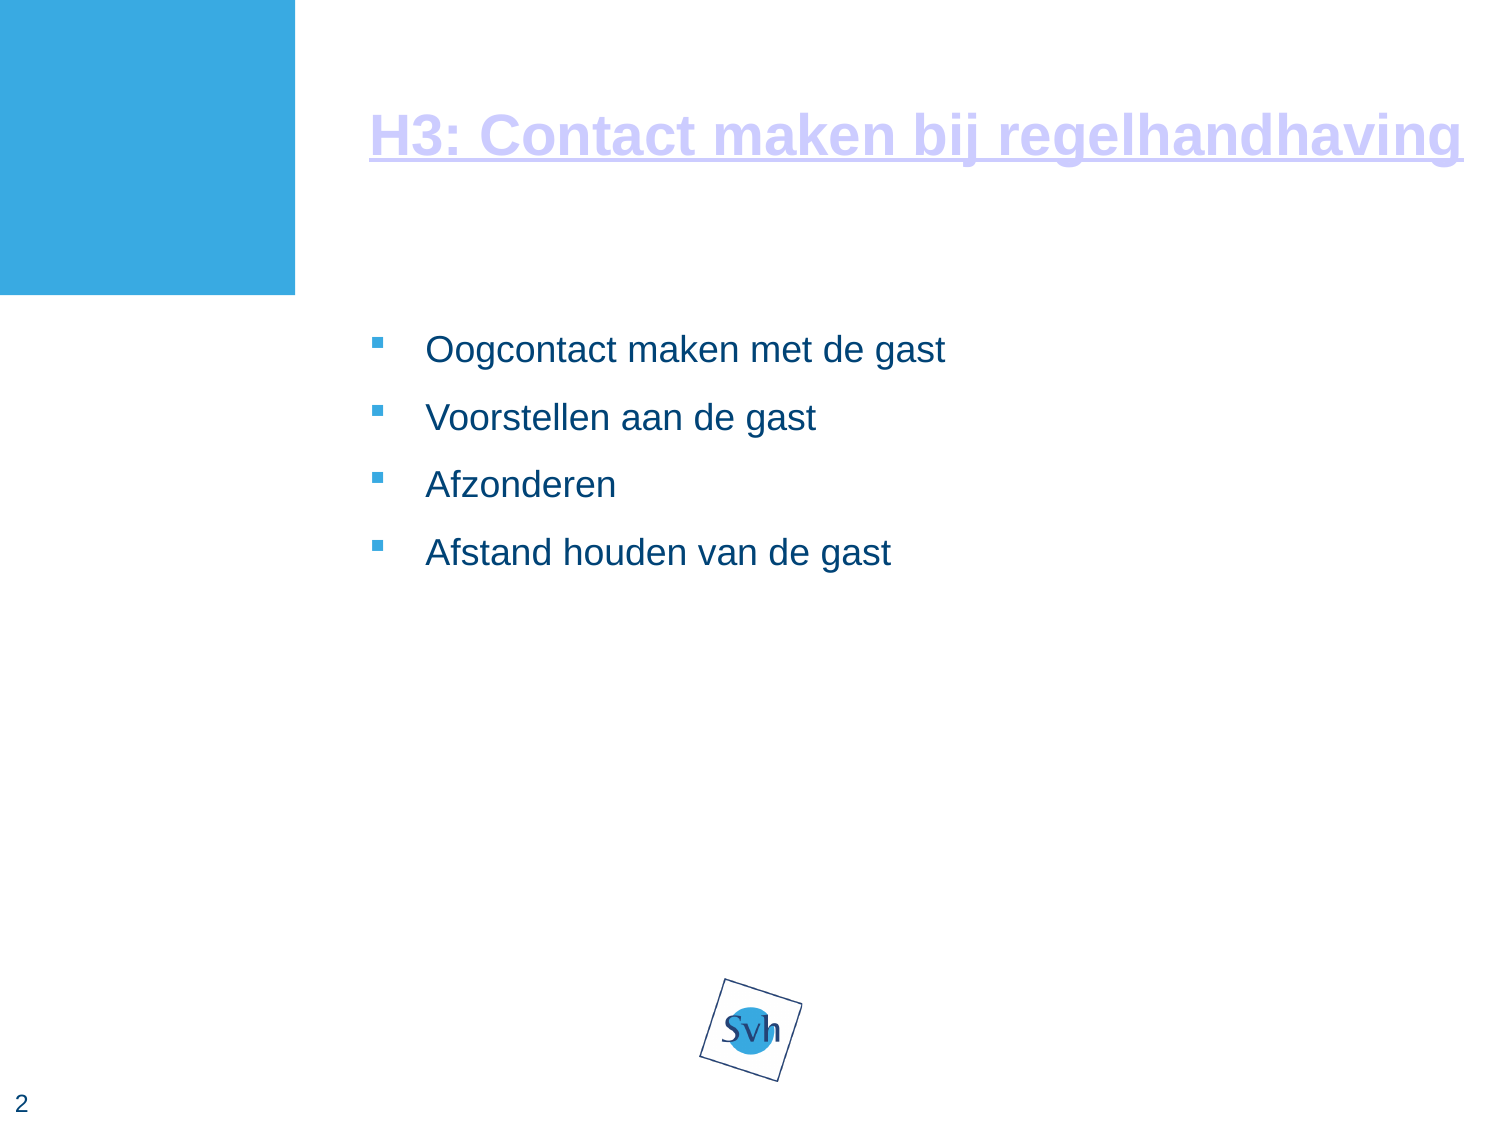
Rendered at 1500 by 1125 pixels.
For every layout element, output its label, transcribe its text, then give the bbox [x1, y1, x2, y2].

list Oogcontact maken met de gast Voorstellen aan de gast Afzonderen Afstand houden van de gast [353, 295, 1426, 950]
picture [699, 978, 803, 1082]
title H3: Contact maken bij regelhandhaving [353, 88, 1483, 175]
